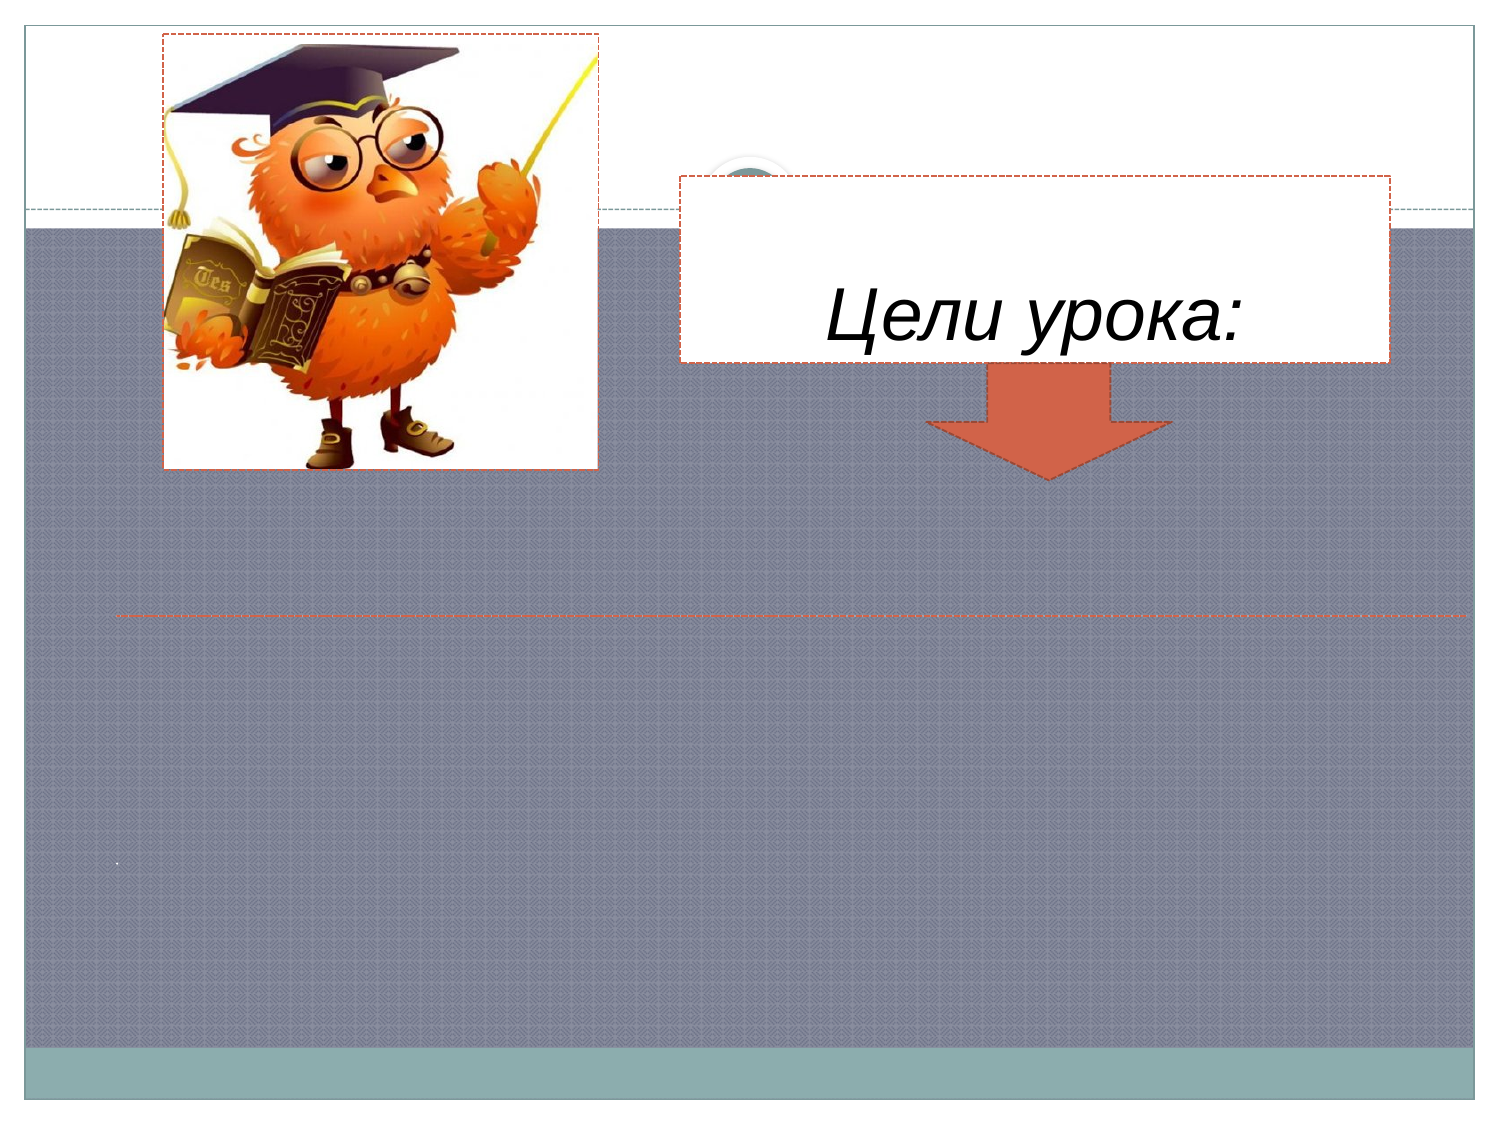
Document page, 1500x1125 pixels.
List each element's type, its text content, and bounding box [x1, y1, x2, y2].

text_box [925, 362, 1173, 482]
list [116, 491, 1468, 988]
picture [163, 34, 598, 469]
title Цели урока: [679, 175, 1391, 364]
